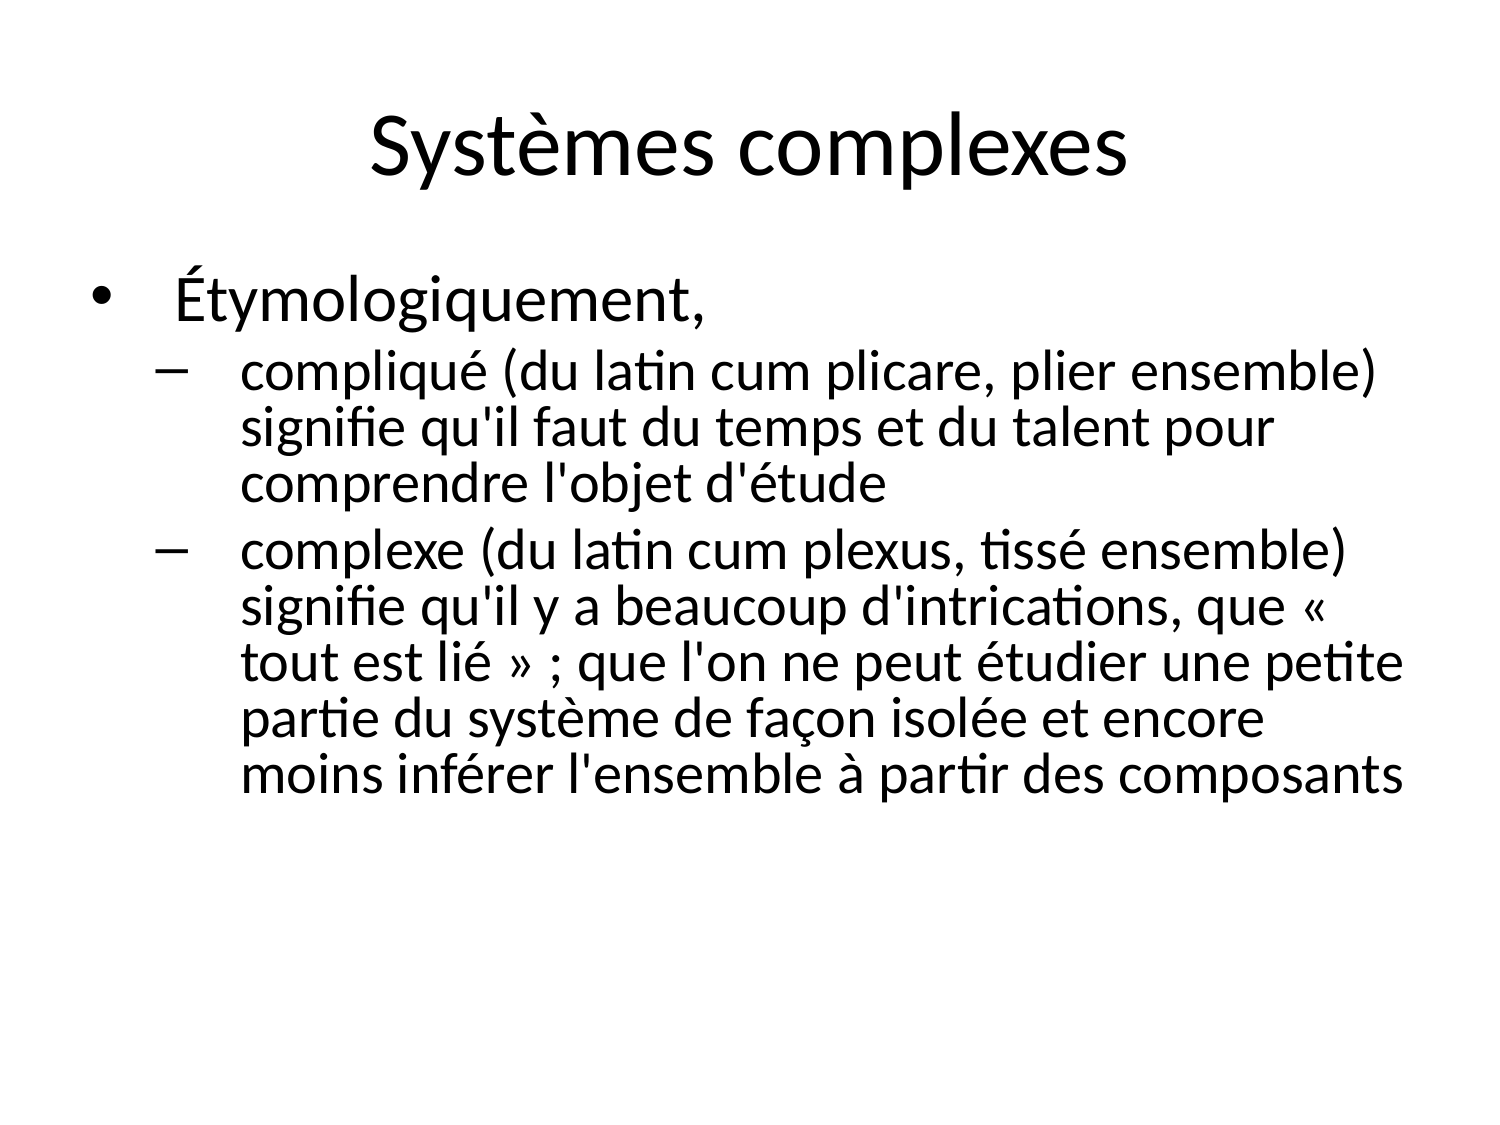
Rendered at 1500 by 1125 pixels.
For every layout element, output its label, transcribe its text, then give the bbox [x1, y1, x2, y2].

list Étymologiquement, compliqué (du latin cum plicare, plier ensemble) signifie qu'il faut du temps et du talent pour comprendre l'objet d'étude complexe (du latin cum plexus, tissé ensemble) signifie qu'il y a beaucoup d'intrications, que « tout est lié » ; que l'on ne peut étudier une petite partie du système de façon isolée et encore moins inférer l'ensemble à partir des composants [75, 262, 1425, 1005]
title Systèmes complexes [75, 45, 1425, 233]
